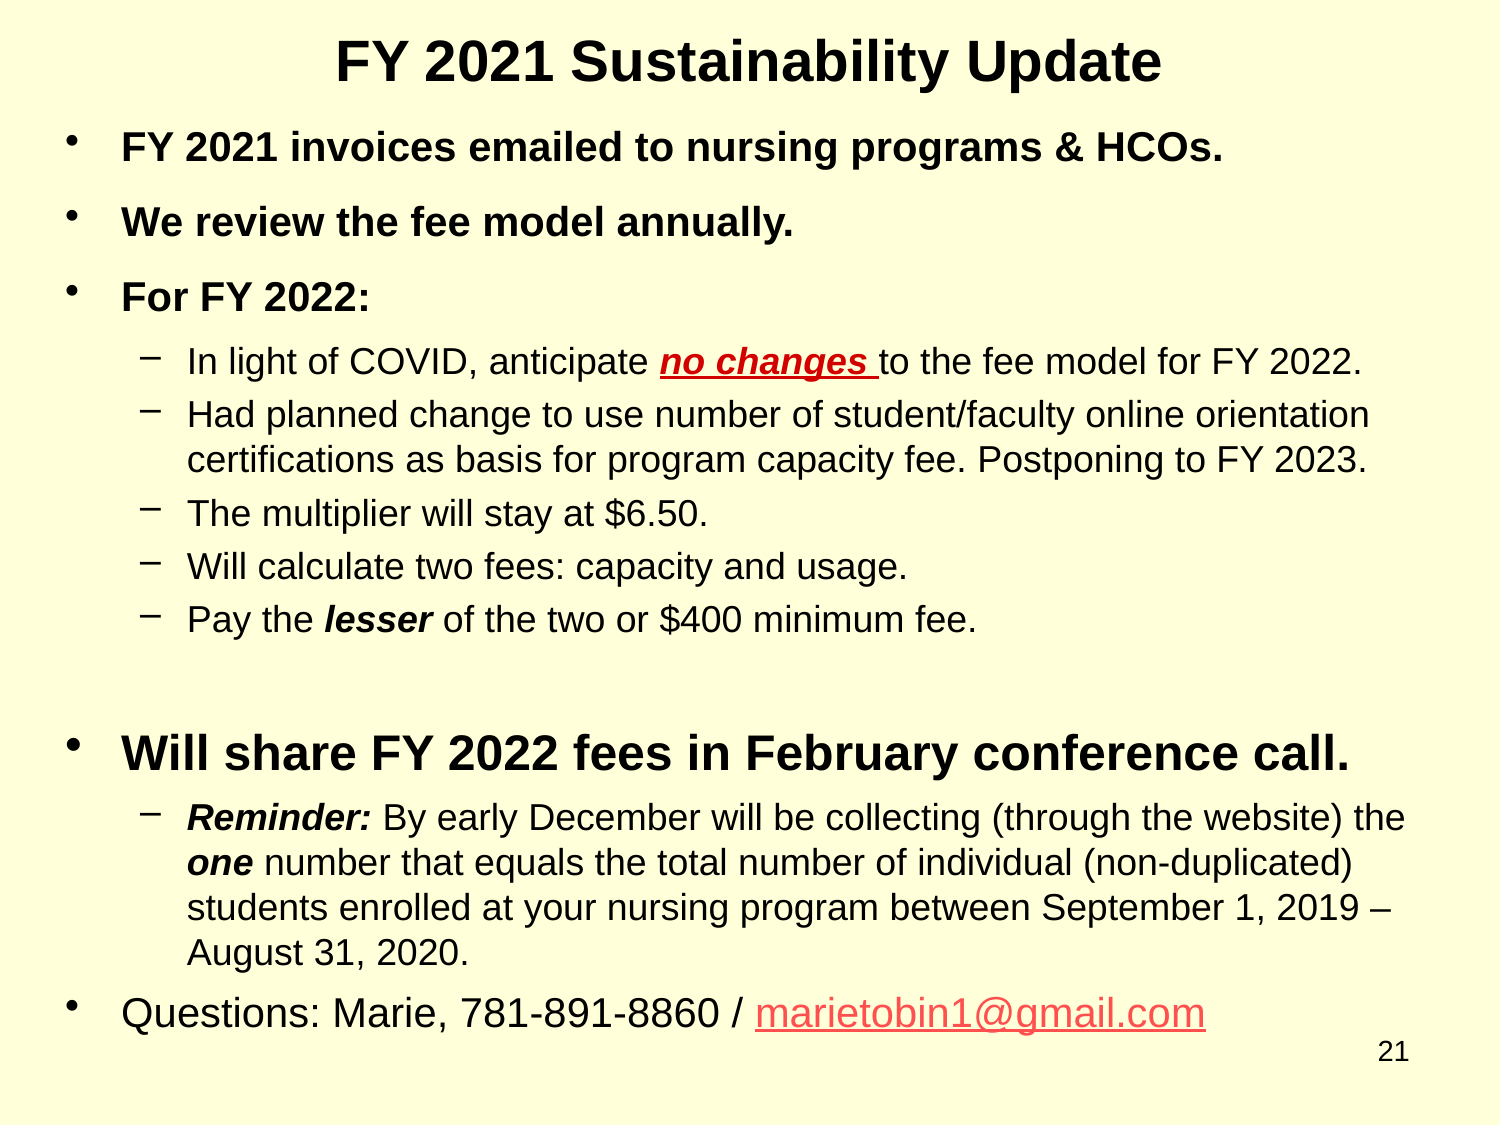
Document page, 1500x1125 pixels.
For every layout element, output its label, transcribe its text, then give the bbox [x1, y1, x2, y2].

title FY 2021 Sustainability Update [0, 0, 1500, 117]
slide_number 21 [1074, 1024, 1426, 1103]
list FY 2021 invoices emailed to nursing programs & HCOs. We review the fee model annually. For FY 2022: In light of COVID, anticipate no changes to the fee model for FY 2022. Had planned change to use number of student/faculty online orientation certifications as basis for program capacity fee. Postponing to FY 2023. The multiplier will stay at $6.50. Will calculate two fees: capacity and usage. Pay the lesser of the two or $400 minimum fee. Will share FY 2022 fees in February conference call. Reminder: By early December will be collecting (through the website) the one number that equals the total number of individual (non-duplicated) students enrolled at your nursing program between September 1, 2019 – August 31, 2020. Questions: Marie, 781-891-8860 / marietobin1@gmail.com [49, 112, 1463, 1063]
